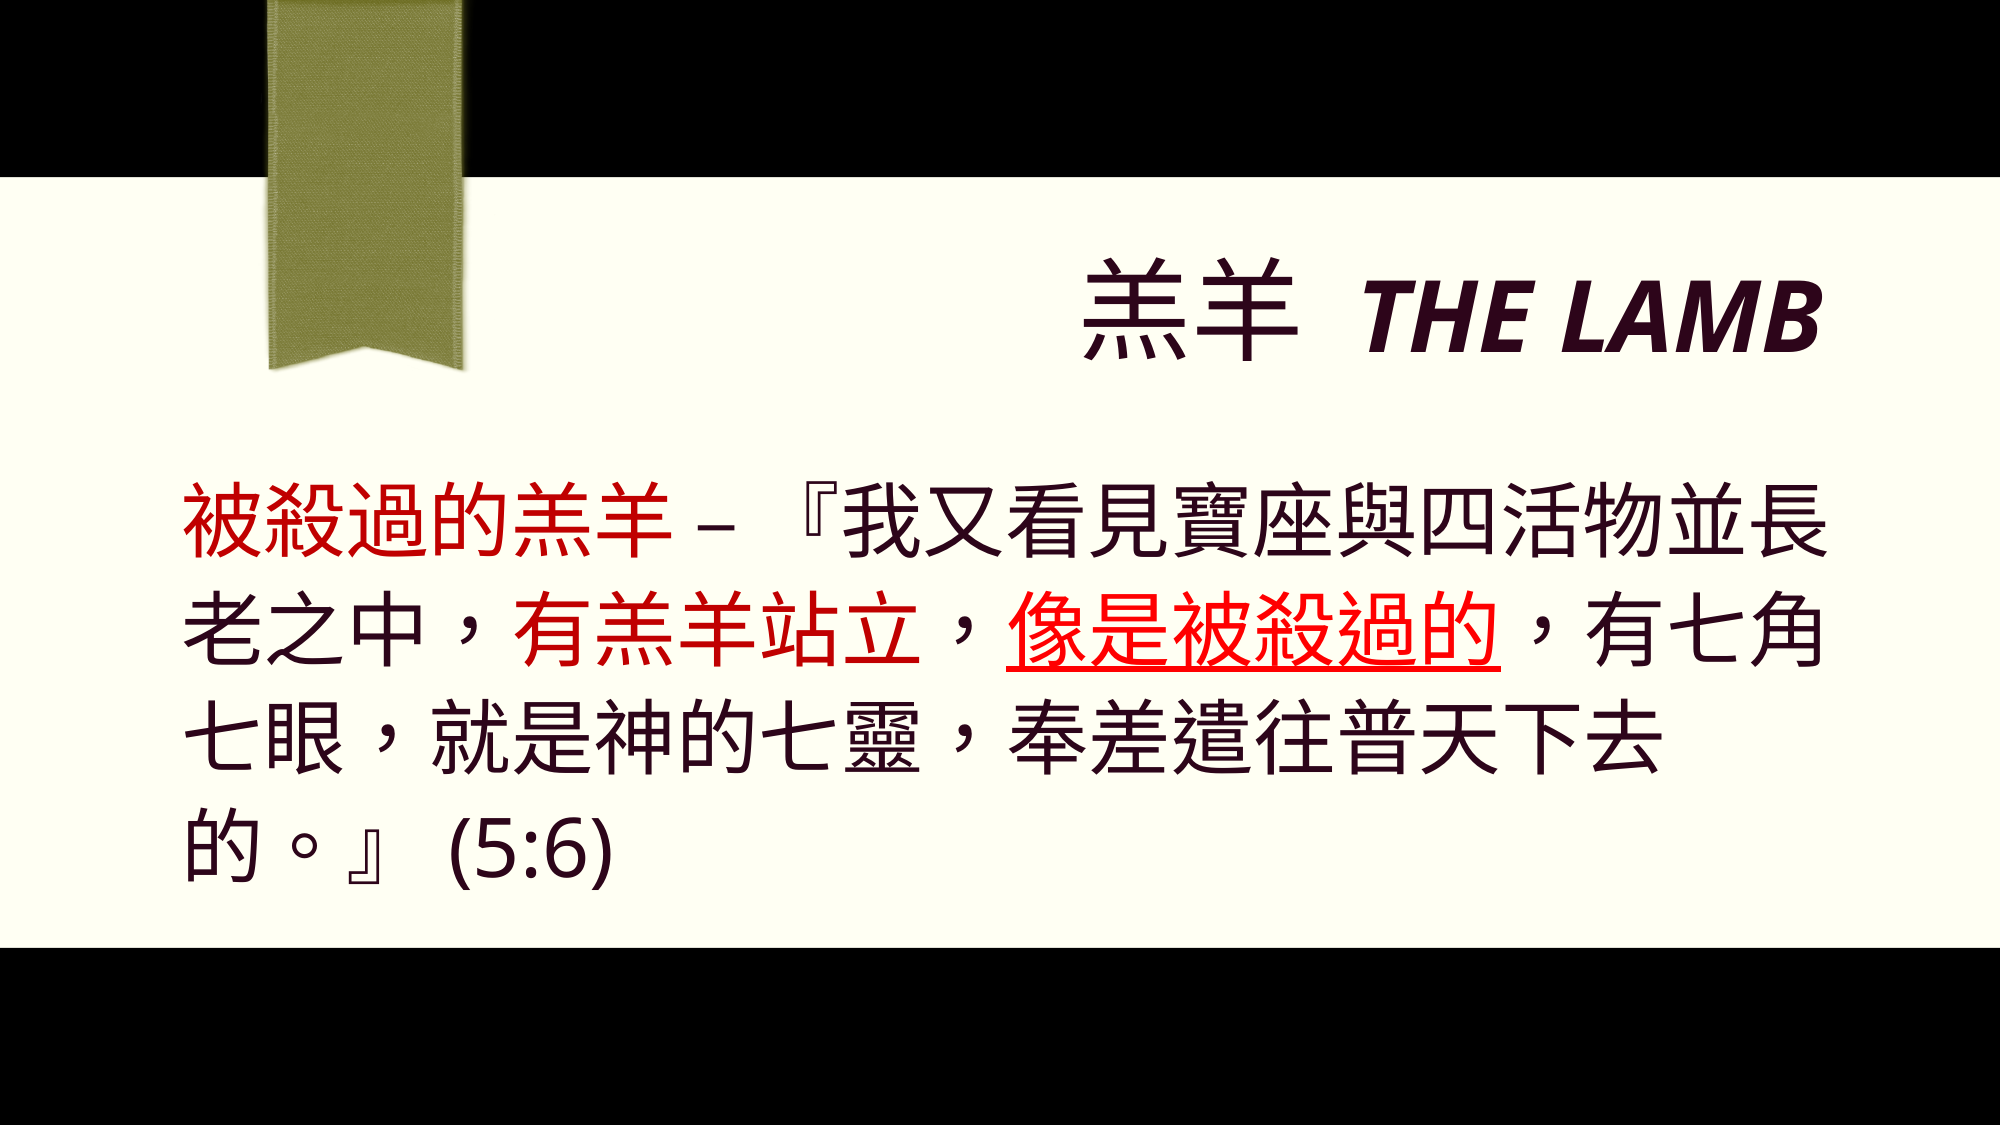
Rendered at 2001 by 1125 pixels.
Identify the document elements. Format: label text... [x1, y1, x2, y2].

title 羔羊 The Lamb [698, 223, 1824, 410]
subtitle 被殺過的羔羊 – 『我又看見寶座與四活物並長老之中，有羔羊站立，像是被殺過的，有七角七眼，就是神的七靈，奉差遣往普天下去的。』(5:6) [181, 451, 1864, 902]
